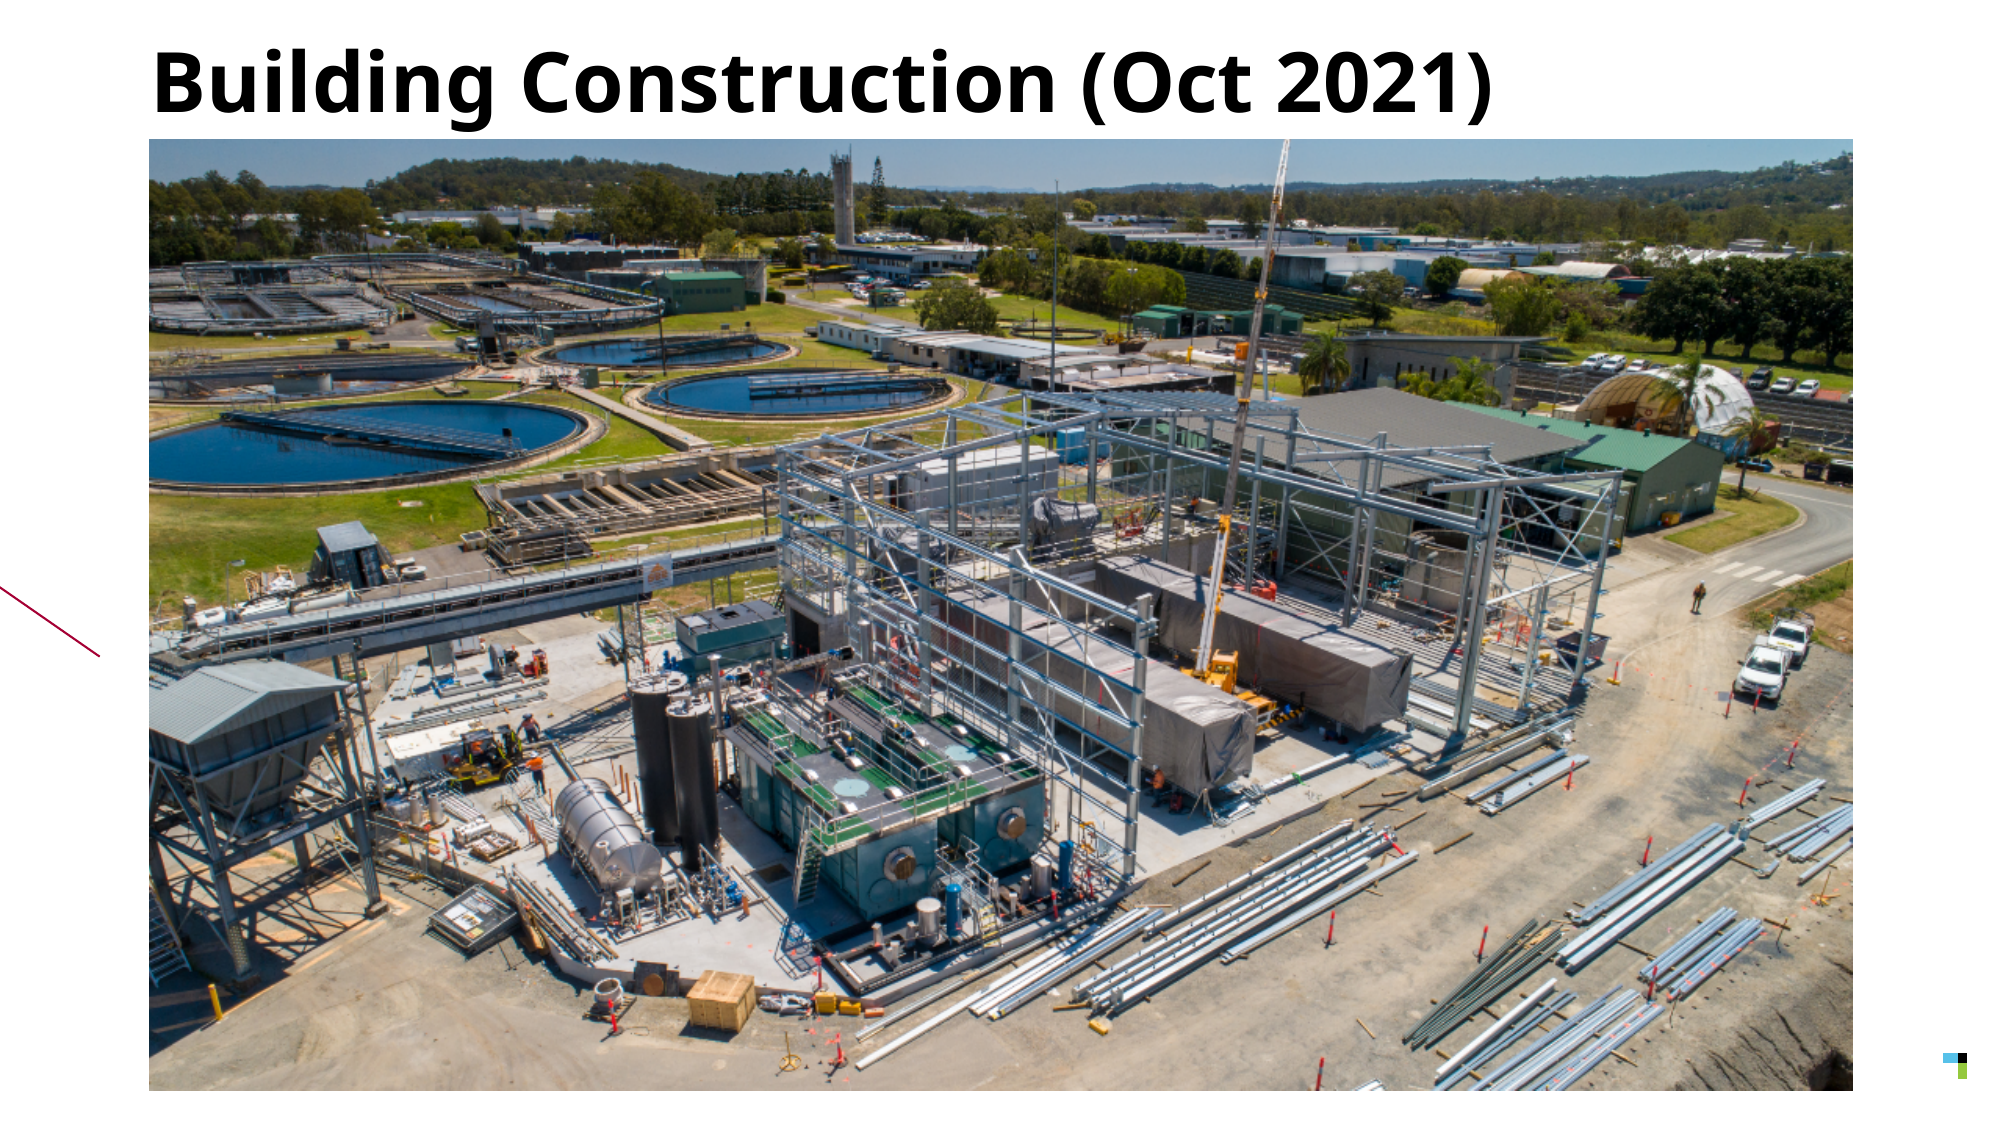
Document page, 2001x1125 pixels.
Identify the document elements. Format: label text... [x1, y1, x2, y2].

picture [149, 139, 1853, 1091]
title Building Construction (Oct 2021) [150, 40, 1818, 136]
